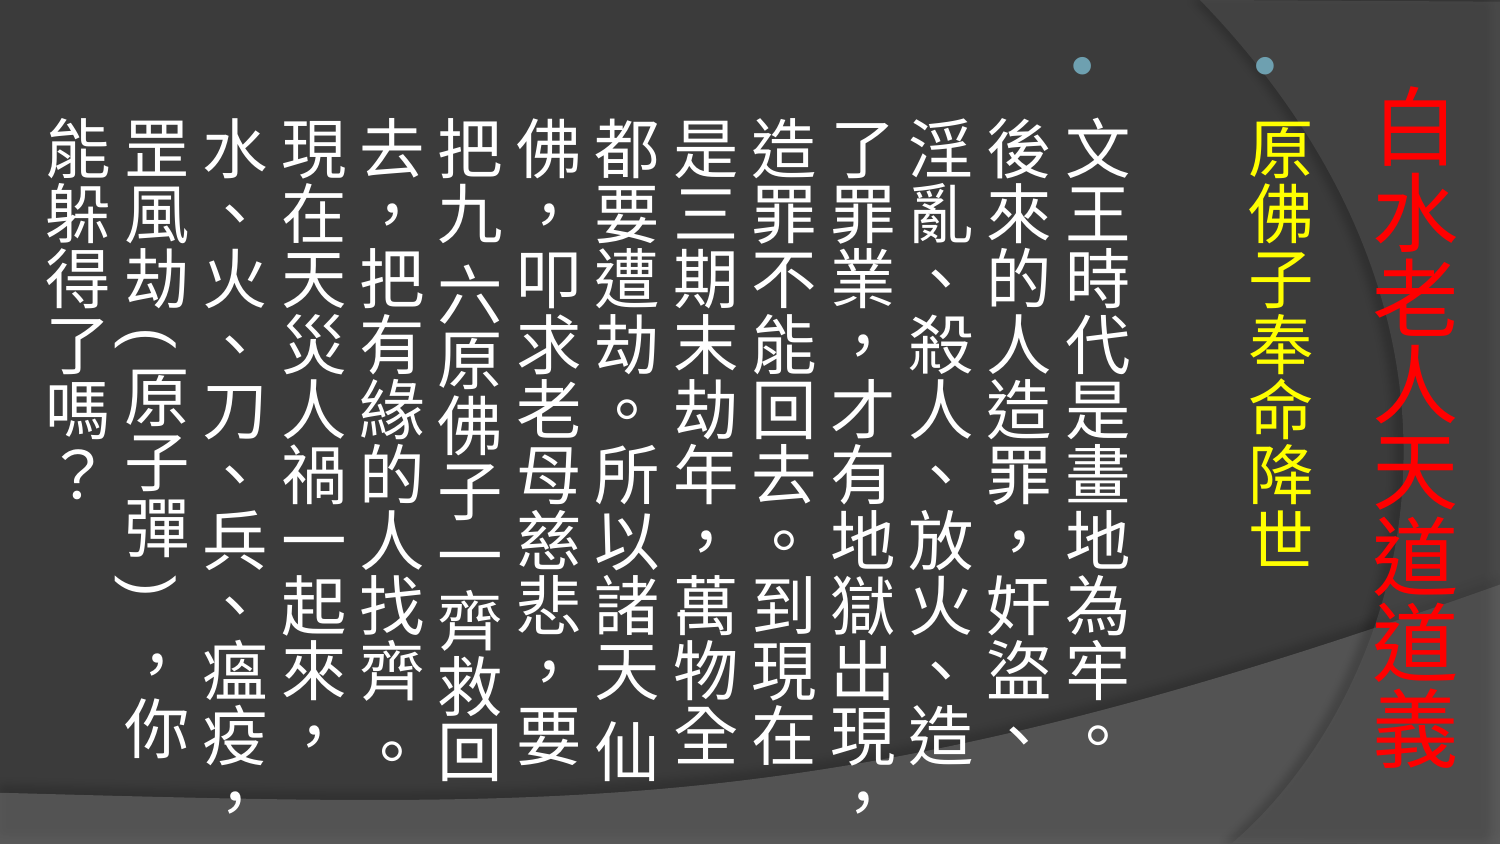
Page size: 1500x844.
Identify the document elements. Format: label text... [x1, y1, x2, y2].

list 原佛子奉命降世 文王時代是畫地為牢。 後來的人造罪，奸盜、淫亂、殺人、放火、造了罪業，才有地獄出現，造罪不能回去。到現在是三期末劫年，萬物全都要遭劫。所以諸天 仙佛，叩求老母慈悲，要把九 六原佛子一齊救回去，把有緣的人找齊 。現在天災人禍一起來，水、火、刀、兵、瘟疫，罡風劫(原子彈) ，你能躲得了嗎？ [29, 33, 1329, 836]
title 白水老人天道道義 [1352, 43, 1473, 812]
